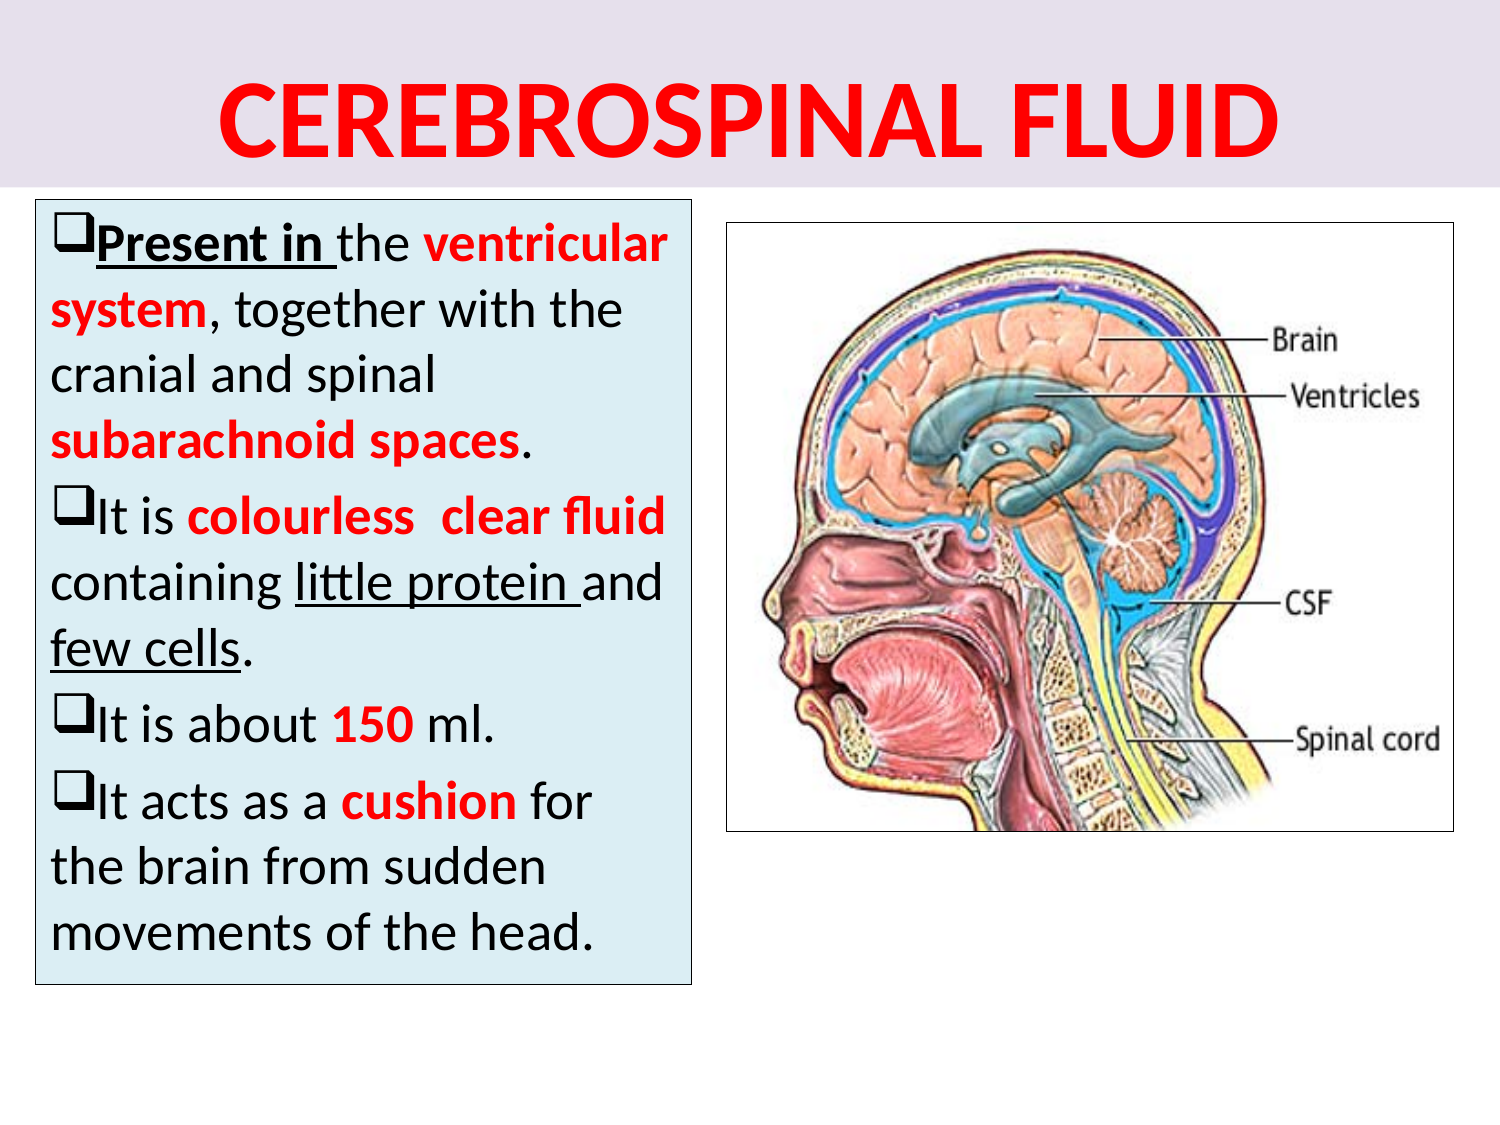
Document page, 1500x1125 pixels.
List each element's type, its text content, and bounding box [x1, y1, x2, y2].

title CEREBROSPINAL FLUID [0, 0, 1500, 188]
list Present in the ventricular system, together with the cranial and spinal subarachnoid spaces. It is colourless clear fluid containing little protein and few cells. It is about 150 ml. It acts as a cushion for the brain from sudden movements of the head. [35, 199, 692, 985]
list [726, 222, 1454, 833]
